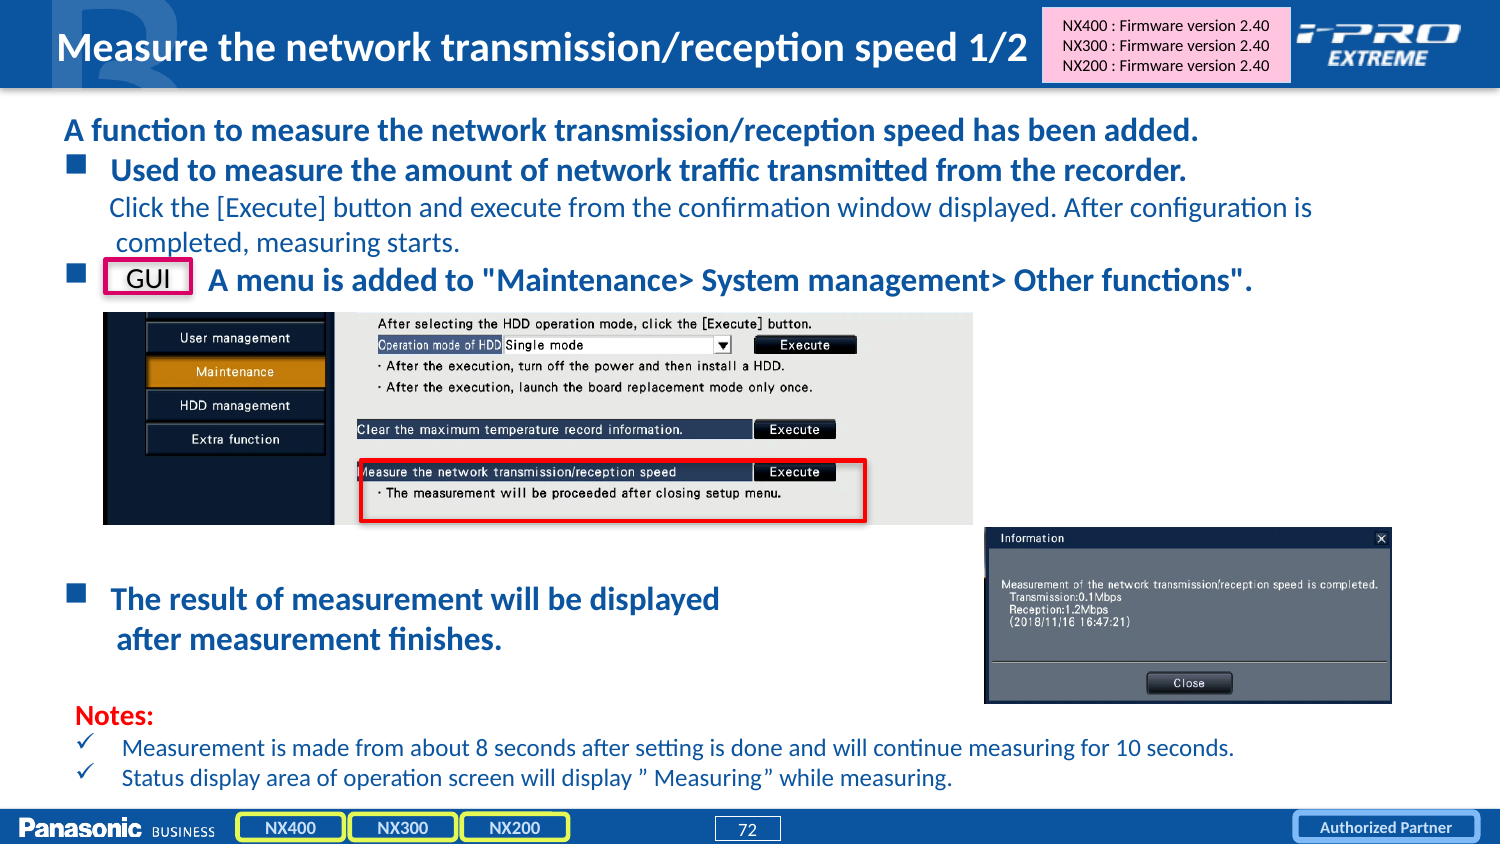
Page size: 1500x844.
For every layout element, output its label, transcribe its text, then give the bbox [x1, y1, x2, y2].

text_box Measure the network transmission/reception speed 1/2 [41, 12, 1042, 77]
text_box A function to measure the network transmission/reception speed has been added. Used to measure the amount of network traffic transmitted from the recorder. Click the [Execute] button and execute from the confirmation window displayed. After configuration is completed, measuring starts. A menu is added to "Maintenance> System management> Other functions". The result of measurement will be displayed after measurement finishes. [51, 101, 1460, 679]
text_box NX400 [237, 813, 344, 840]
picture [1295, 23, 1461, 66]
text_box GUI [105, 259, 192, 294]
text_box NX200 [461, 813, 569, 840]
text_box Notes: Measurement is made from about 8 seconds after setting is done and will continue measuring for 10 seconds. Status display area of operation screen will display ” Measuring” while measuring. [60, 688, 1412, 799]
picture [103, 311, 974, 525]
text_box NX400 : Firmware version 2.40 NX300 : Firmware version 2.40 NX200 : Firmware version 2.40 [1042, 7, 1291, 83]
text_box NX300 [349, 813, 457, 840]
picture [983, 526, 1392, 705]
